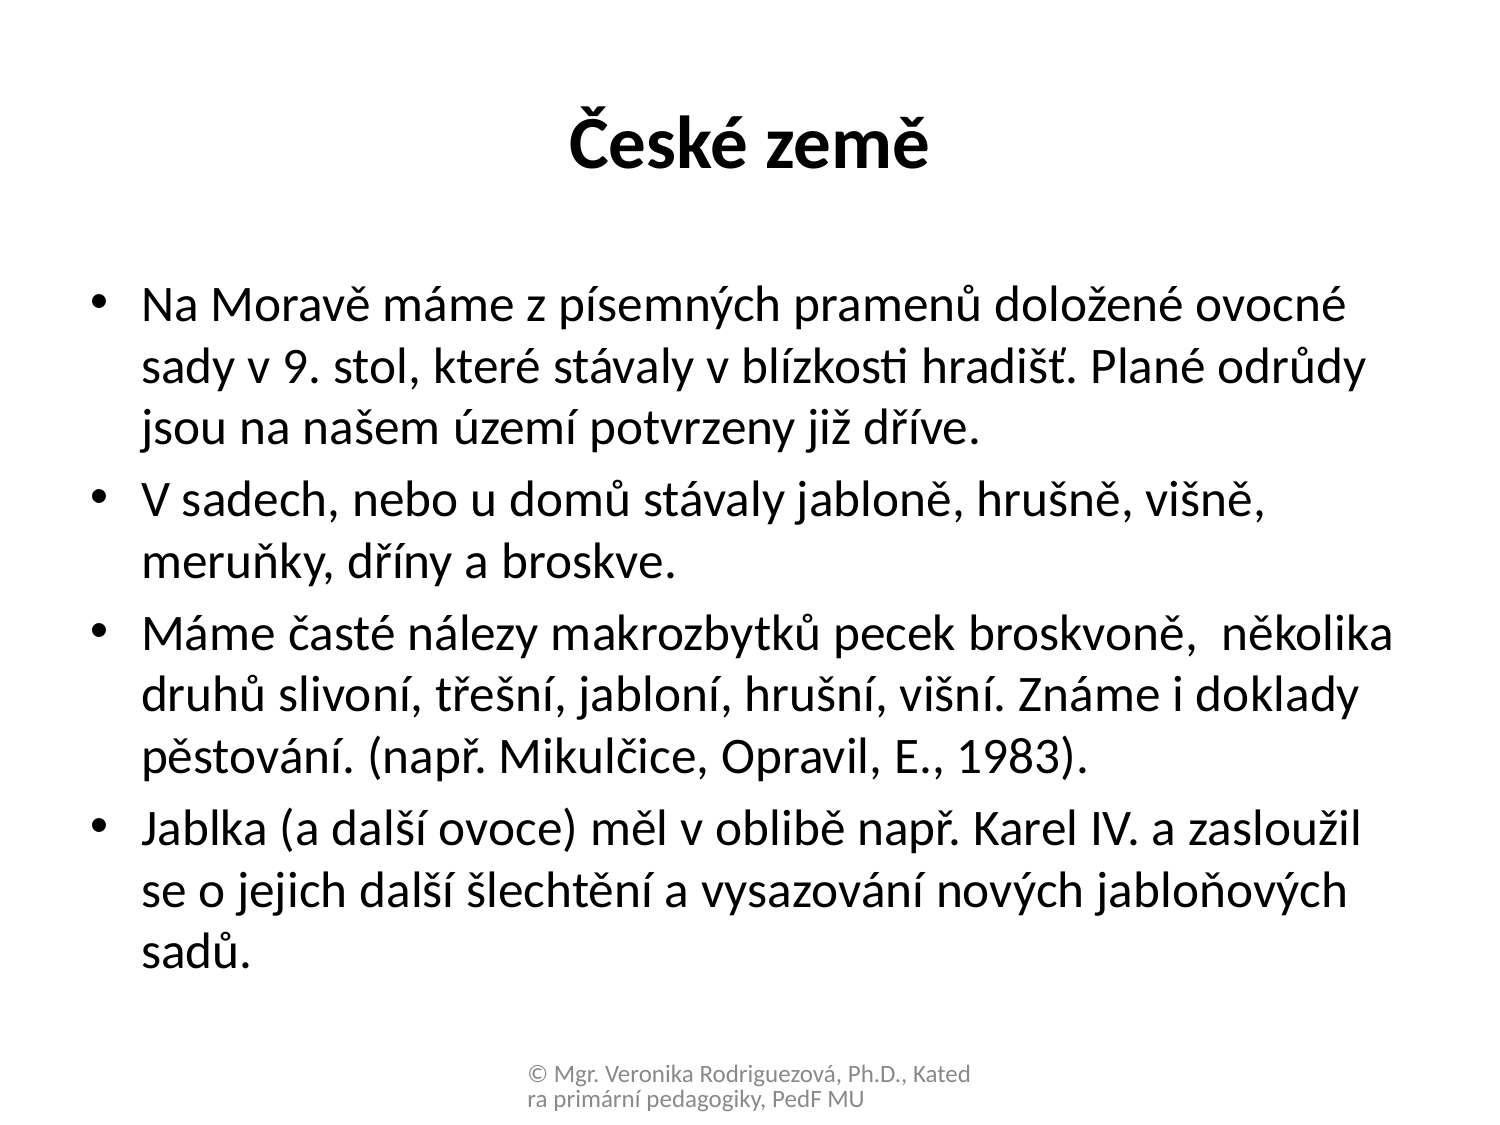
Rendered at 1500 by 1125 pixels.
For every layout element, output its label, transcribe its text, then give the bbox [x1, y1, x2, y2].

list Na Moravě máme z písemných pramenů doložené ovocné sady v 9. stol, které stávaly v blízkosti hradišť. Plané odrůdy jsou na našem území potvrzeny již dříve. V sadech, nebo u domů stávaly jabloně, hrušně, višně, meruňky, dříny a broskve. Máme časté nálezy makrozbytků pecek broskvoně, několika druhů slivoní, třešní, jabloní, hrušní, višní. Známe i doklady pěstování. (např. Mikulčice, Opravil, E., 1983). Jablka (a další ovoce) měl v oblibě např. Karel IV. a zasloužil se o jejich další šlechtění a vysazování nových jabloňových sadů. [74, 262, 1426, 1006]
footer © Mgr. Veronika Rodriguezová, Ph.D., Katedra primární pedagogiky, PedF MU [512, 1042, 988, 1103]
title České země [74, 44, 1426, 233]
